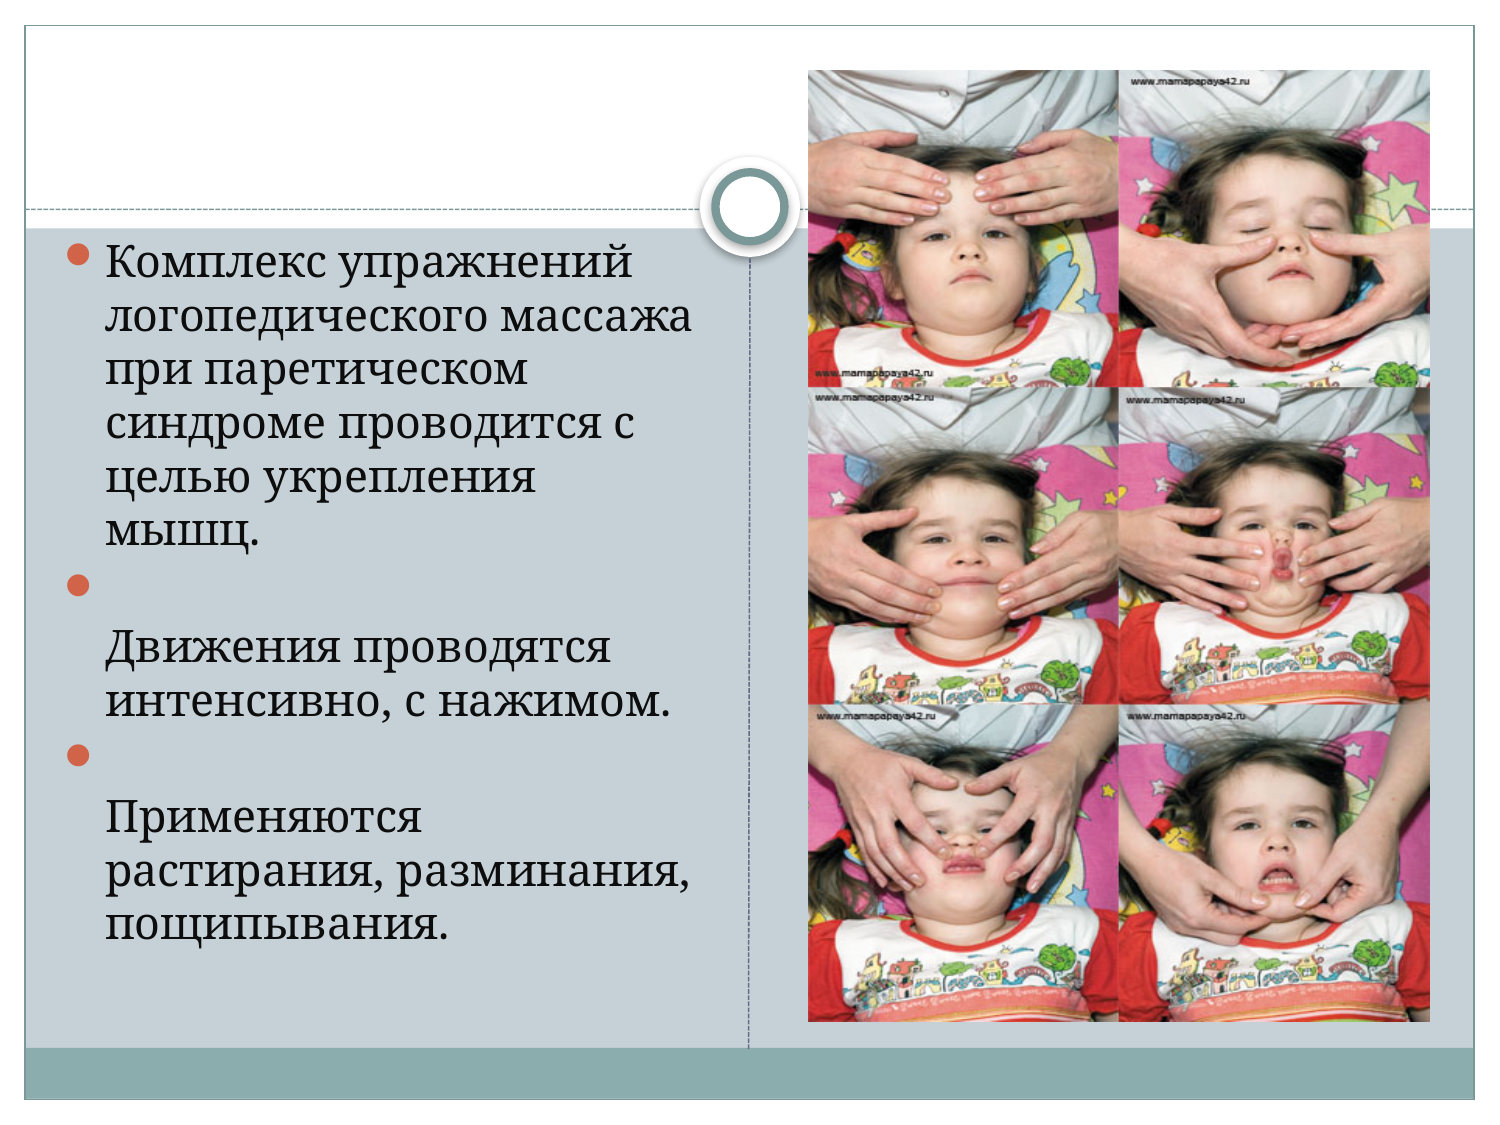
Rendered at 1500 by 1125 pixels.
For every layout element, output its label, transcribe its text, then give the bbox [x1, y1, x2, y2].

picture [808, 70, 1430, 1022]
list Комплекс упражнений логопедического массажа при паретическом синдроме проводится с целью укрепления мышц. Движения проводятся интенсивно, с нажимом. Применяются растирания, разминания, пощипывания. [49, 224, 712, 993]
